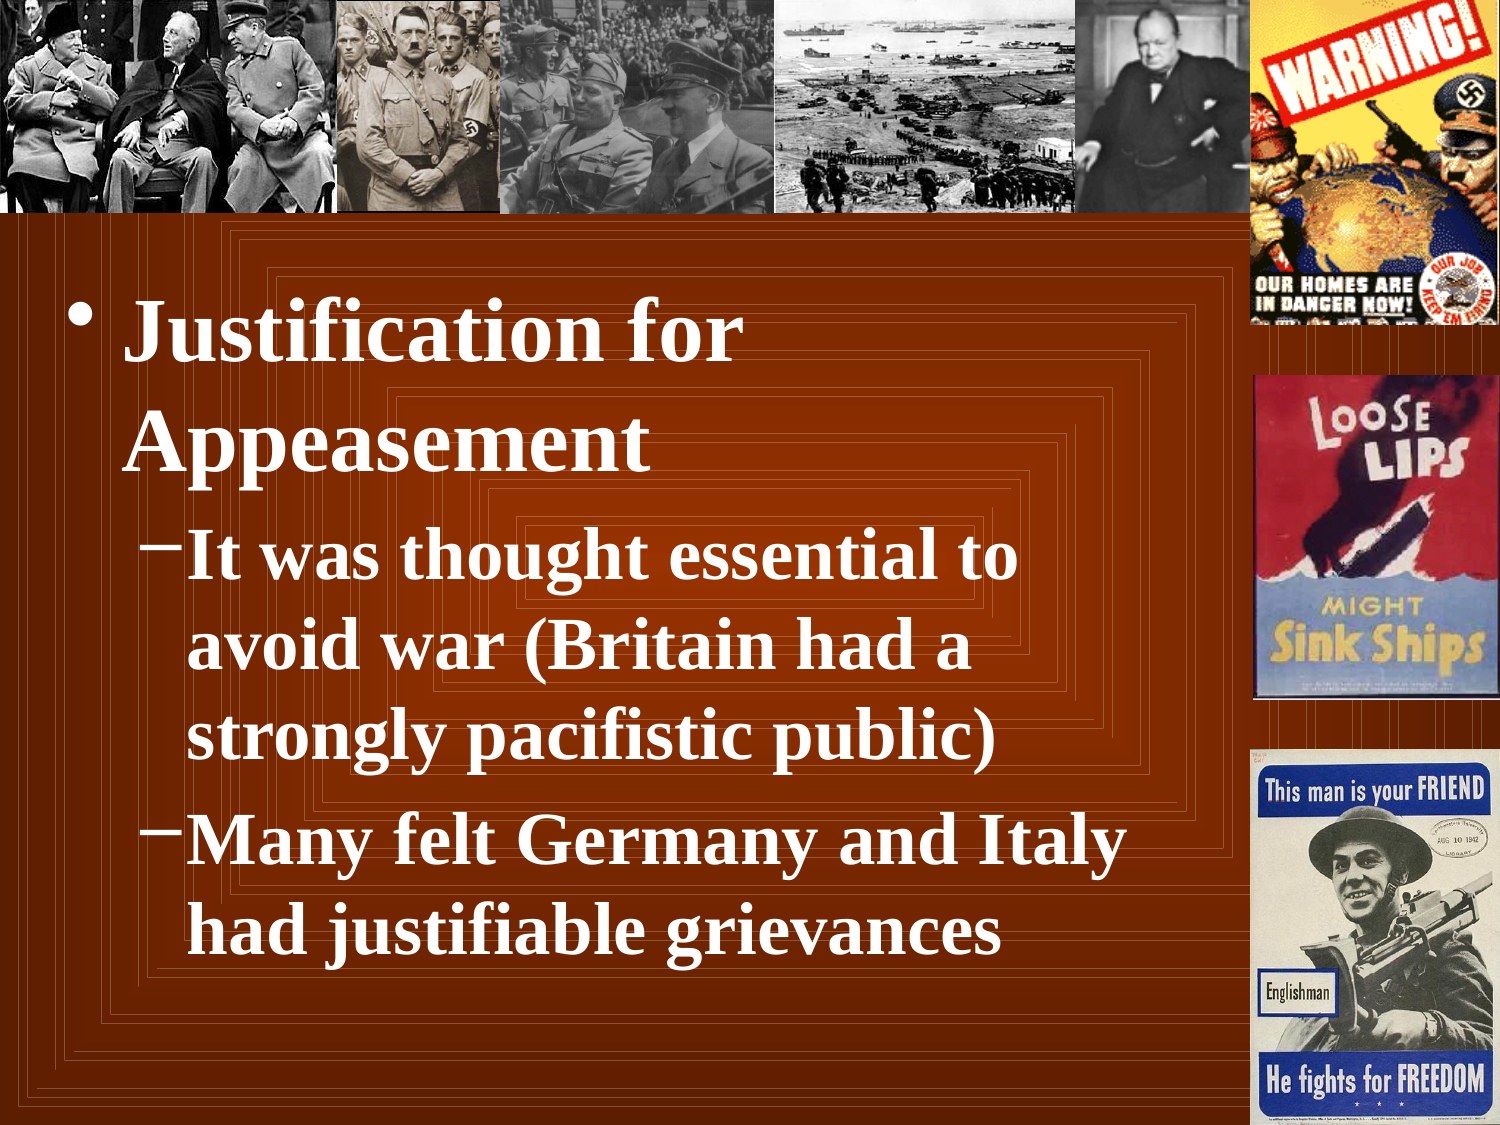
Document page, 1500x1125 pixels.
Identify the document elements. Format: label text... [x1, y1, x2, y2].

picture [1249, 749, 1500, 1125]
picture [1252, 374, 1500, 701]
list Justification for Appeasement It was thought essential to avoid war (Britain had a strongly pacifistic public) Many felt Germany and Italy had justifiable grievances [49, 262, 1213, 1076]
picture [0, 0, 1500, 326]
